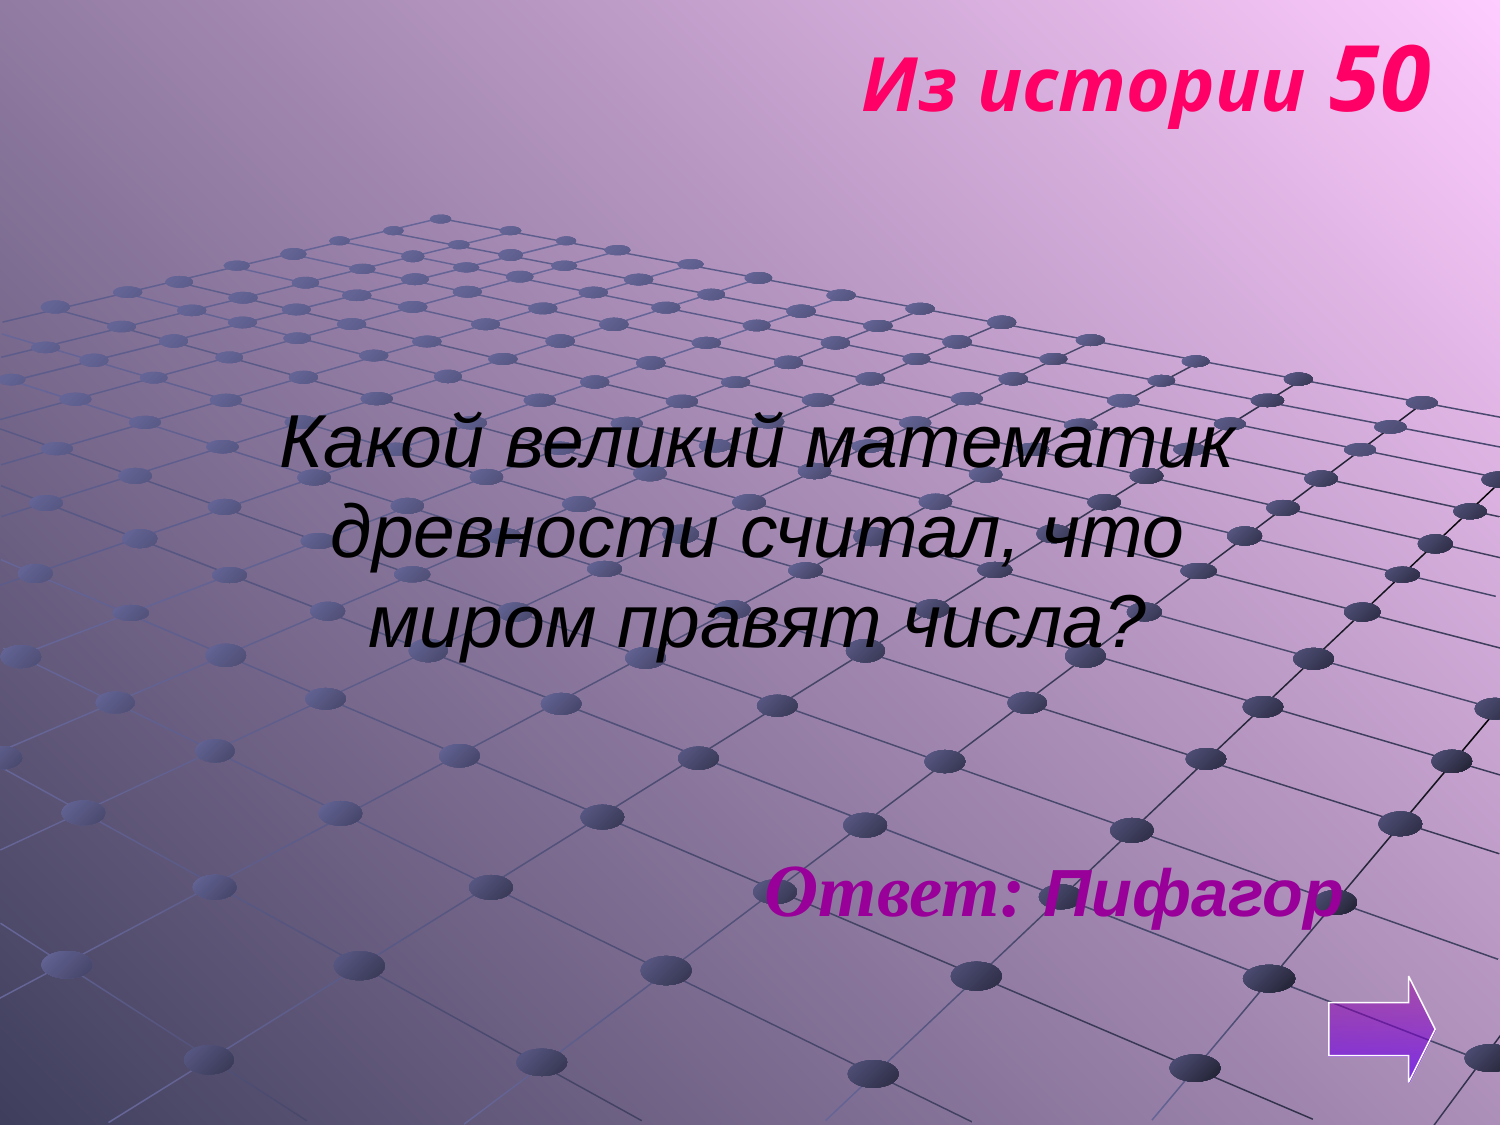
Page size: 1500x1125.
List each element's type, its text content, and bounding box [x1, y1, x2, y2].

text_box [1328, 976, 1436, 1083]
text_box Какой великий математик древности считал, что миром правят числа? [230, 385, 1285, 671]
text_box Ответ: Пифагор [749, 834, 1447, 939]
text_box Из истории 50 [847, 12, 1446, 137]
